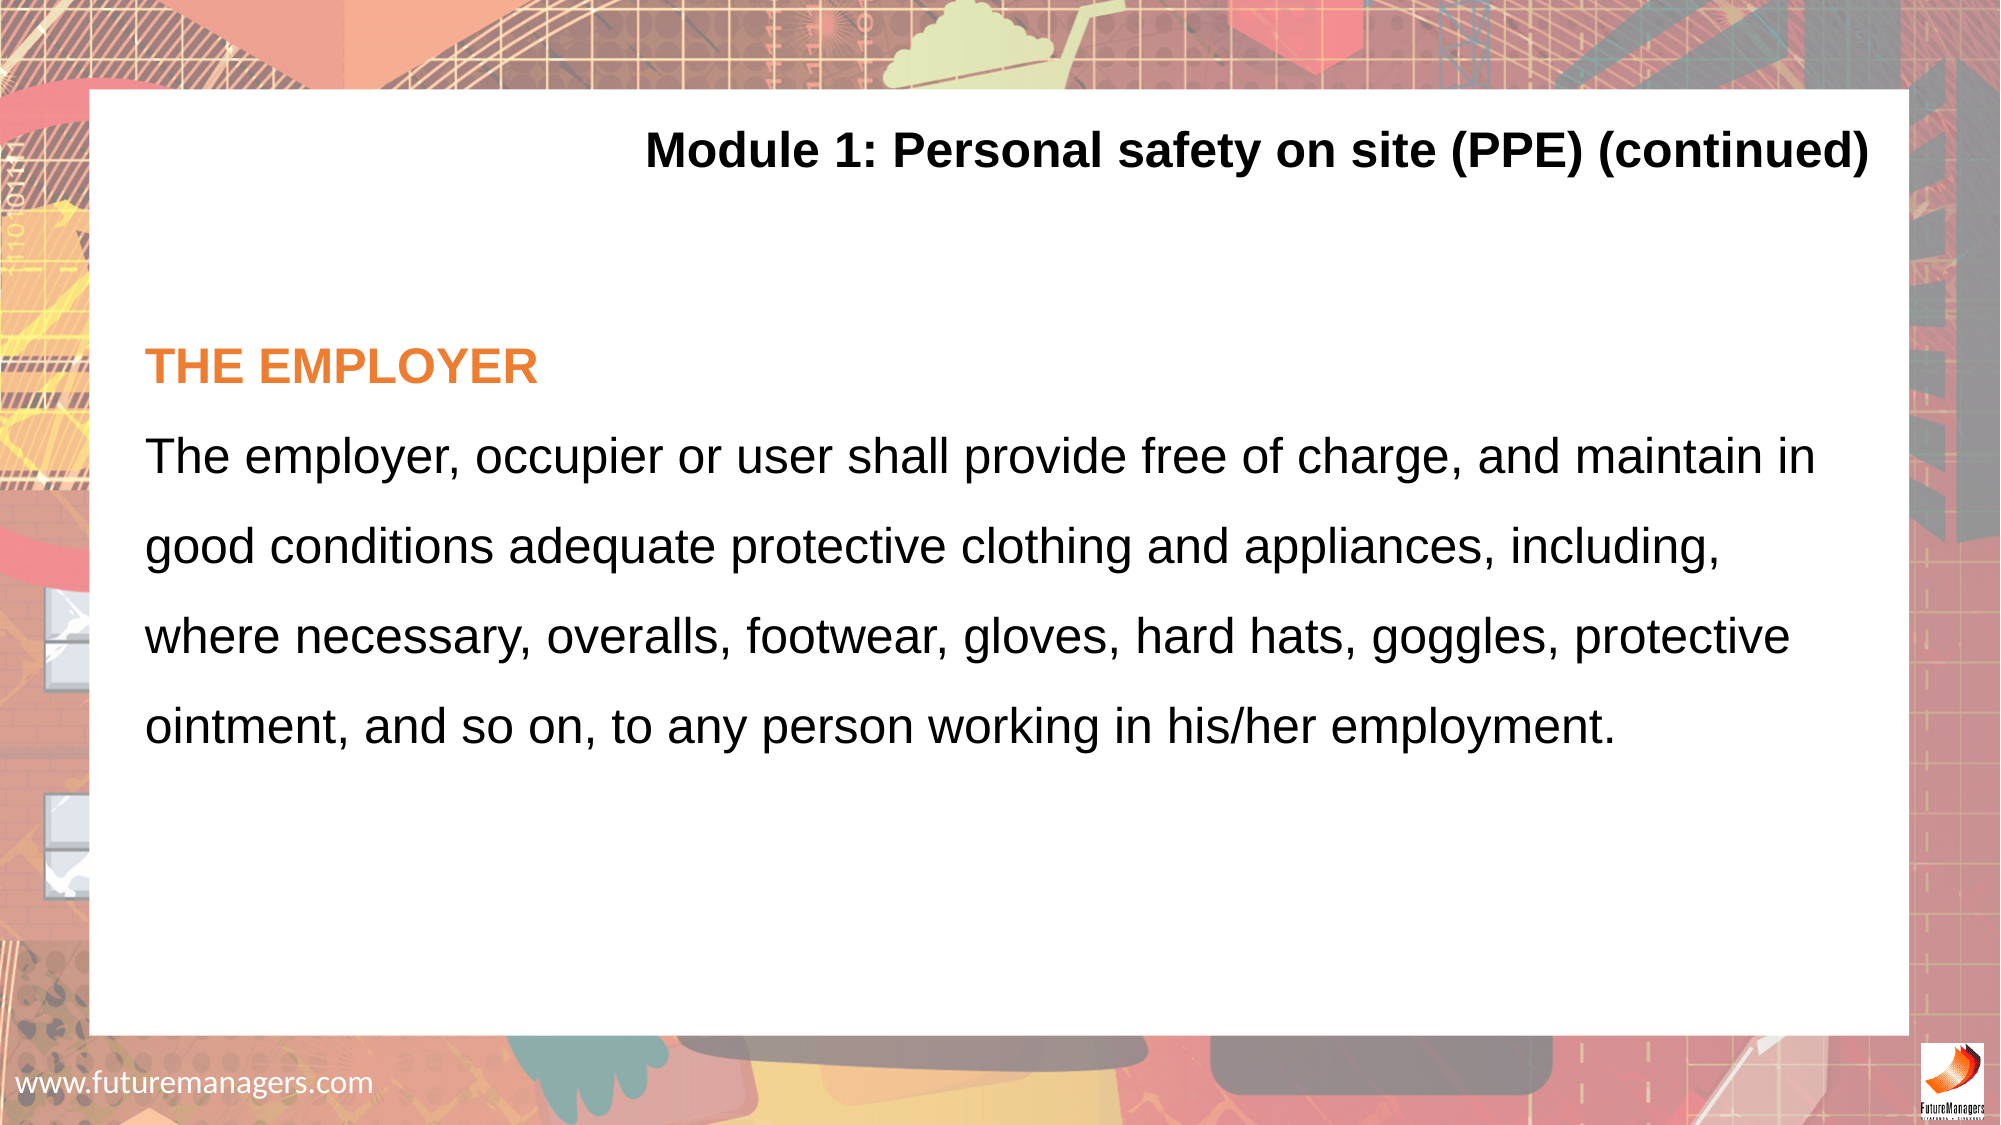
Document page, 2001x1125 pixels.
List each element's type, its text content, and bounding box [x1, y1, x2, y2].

text_box Module 1: Personal safety on site (PPE) (continued) [109, 109, 1886, 185]
text_box www.futuremanagers.com [0, 1052, 1447, 1108]
text_box [88, 88, 1910, 1037]
text_box THE EMPLOYER The employer, occupier or user shall provide free of charge, and maintain in good conditions adequate protective clothing and appliances, including, where necessary, overalls, footwear, gloves, hard hats, goggles, protective ointment, and so on, to any person working in his/her employment. [130, 295, 1869, 761]
picture [1921, 1043, 1984, 1120]
